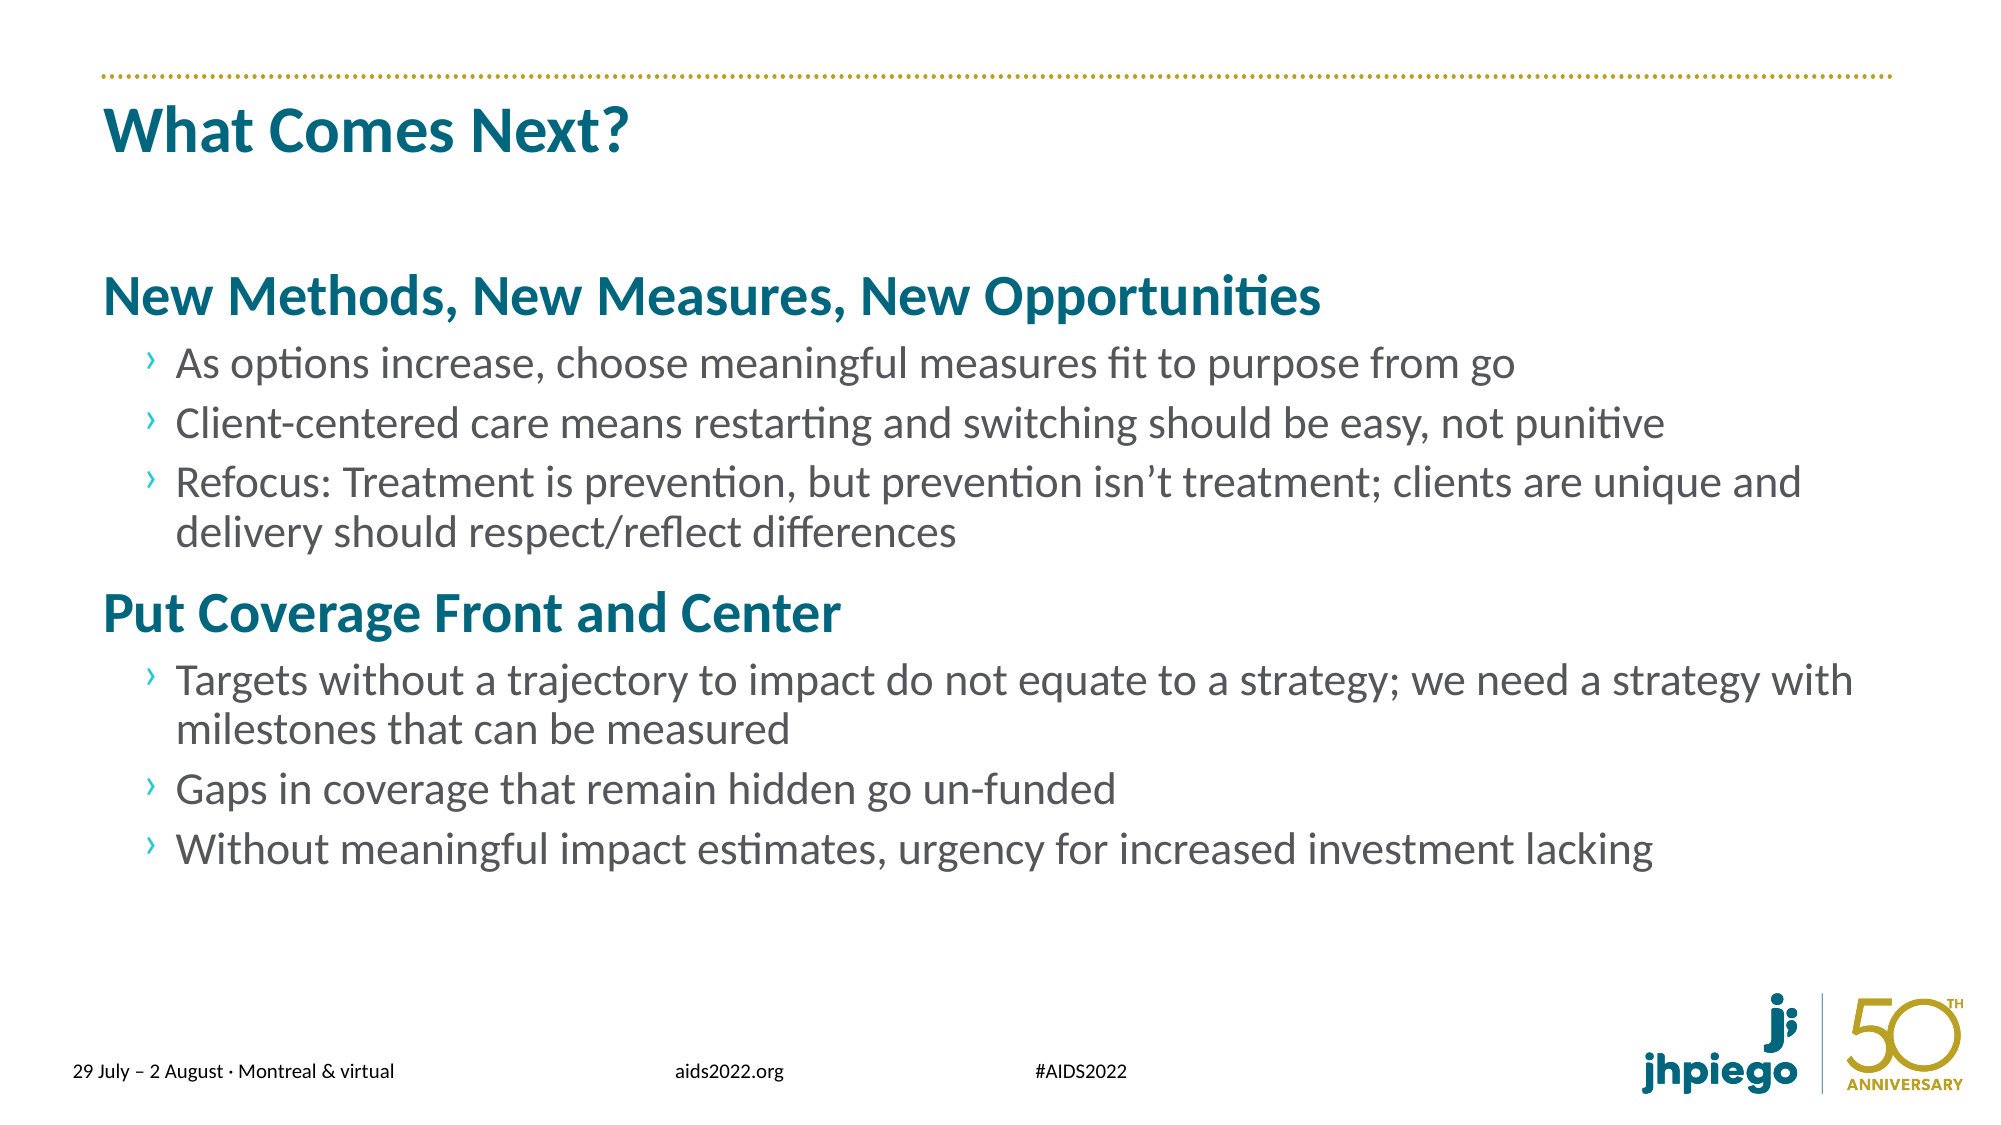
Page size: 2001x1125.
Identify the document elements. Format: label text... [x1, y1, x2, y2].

title What Comes Next? [103, 87, 1190, 288]
picture [1755, 1069, 1762, 1077]
list New Methods, New Measures, New Opportunities As options increase, choose meaningful measures fit to purpose from go Client-centered care means restarting and switching should be easy, not punitive Refocus: Treatment is prevention, but prevention isn’t treatment; clients are unique and delivery should respect/reflect differences Put Coverage Front and Center Targets without a trajectory to impact do not equate to a strategy; we need a strategy with milestones that can be measured Gaps in coverage that remain hidden go un-funded Without meaningful impact estimates, urgency for increased investment lacking [103, 258, 1958, 950]
picture [1642, 993, 1963, 1094]
picture [1692, 1069, 1700, 1077]
